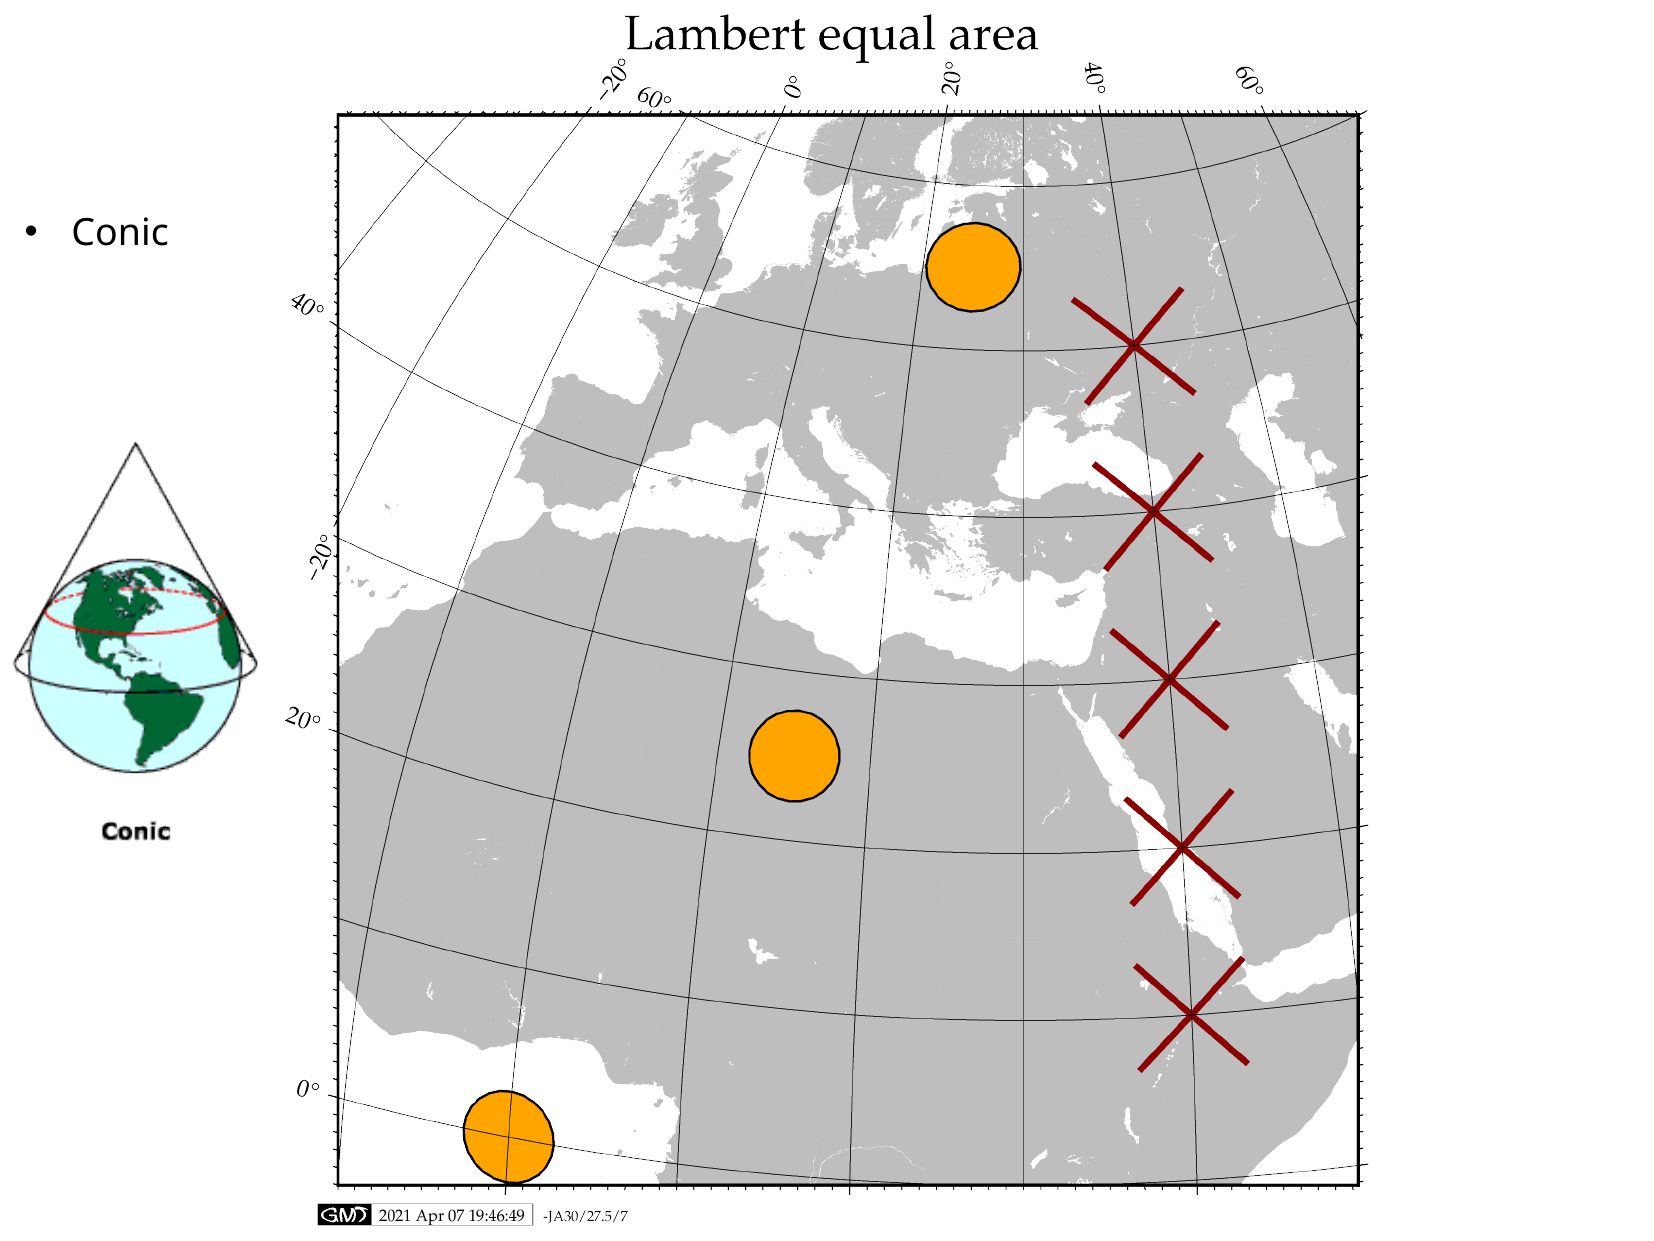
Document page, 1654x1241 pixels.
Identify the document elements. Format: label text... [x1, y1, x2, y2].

picture [9, 431, 260, 847]
picture [270, 0, 1383, 1241]
text_box Conic [9, 200, 265, 261]
